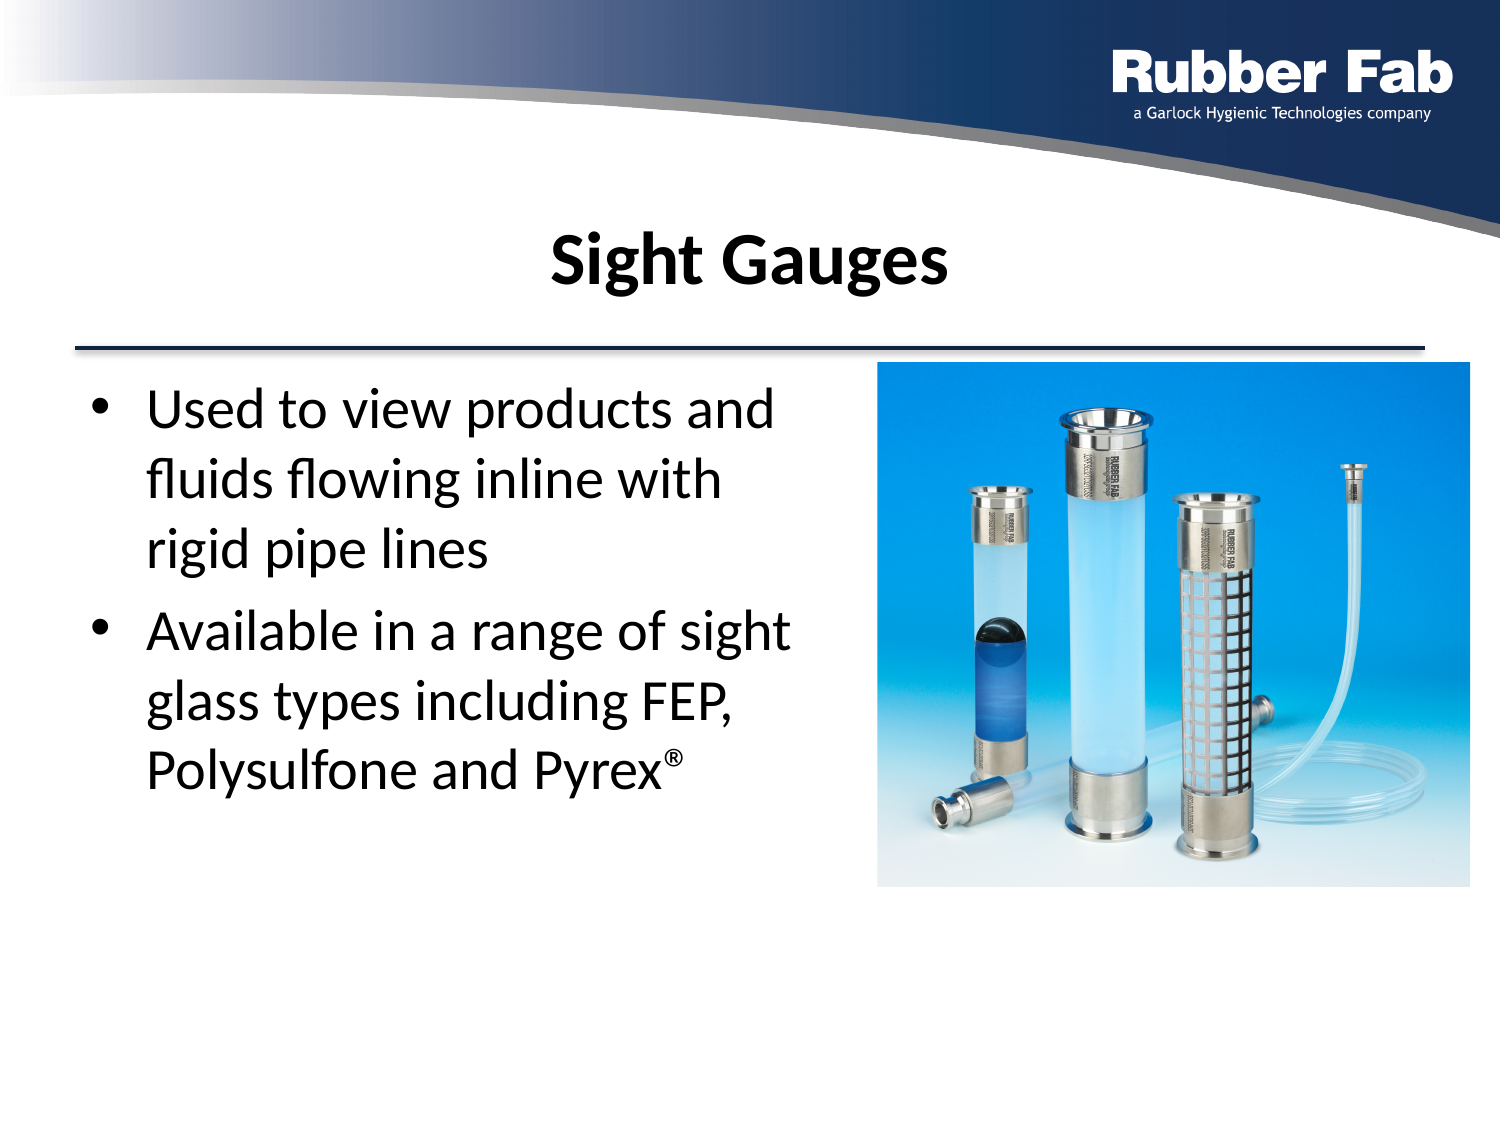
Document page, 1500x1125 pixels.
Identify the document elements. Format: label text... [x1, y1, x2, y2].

picture [876, 362, 1471, 887]
title Sight Gauges [75, 160, 1425, 349]
picture [0, 0, 1500, 240]
list Used to view products and fluids flowing inline with rigid pipe lines Available in a range of sight glass types including FEP, Polysulfone and Pyrex® [75, 362, 1425, 1005]
